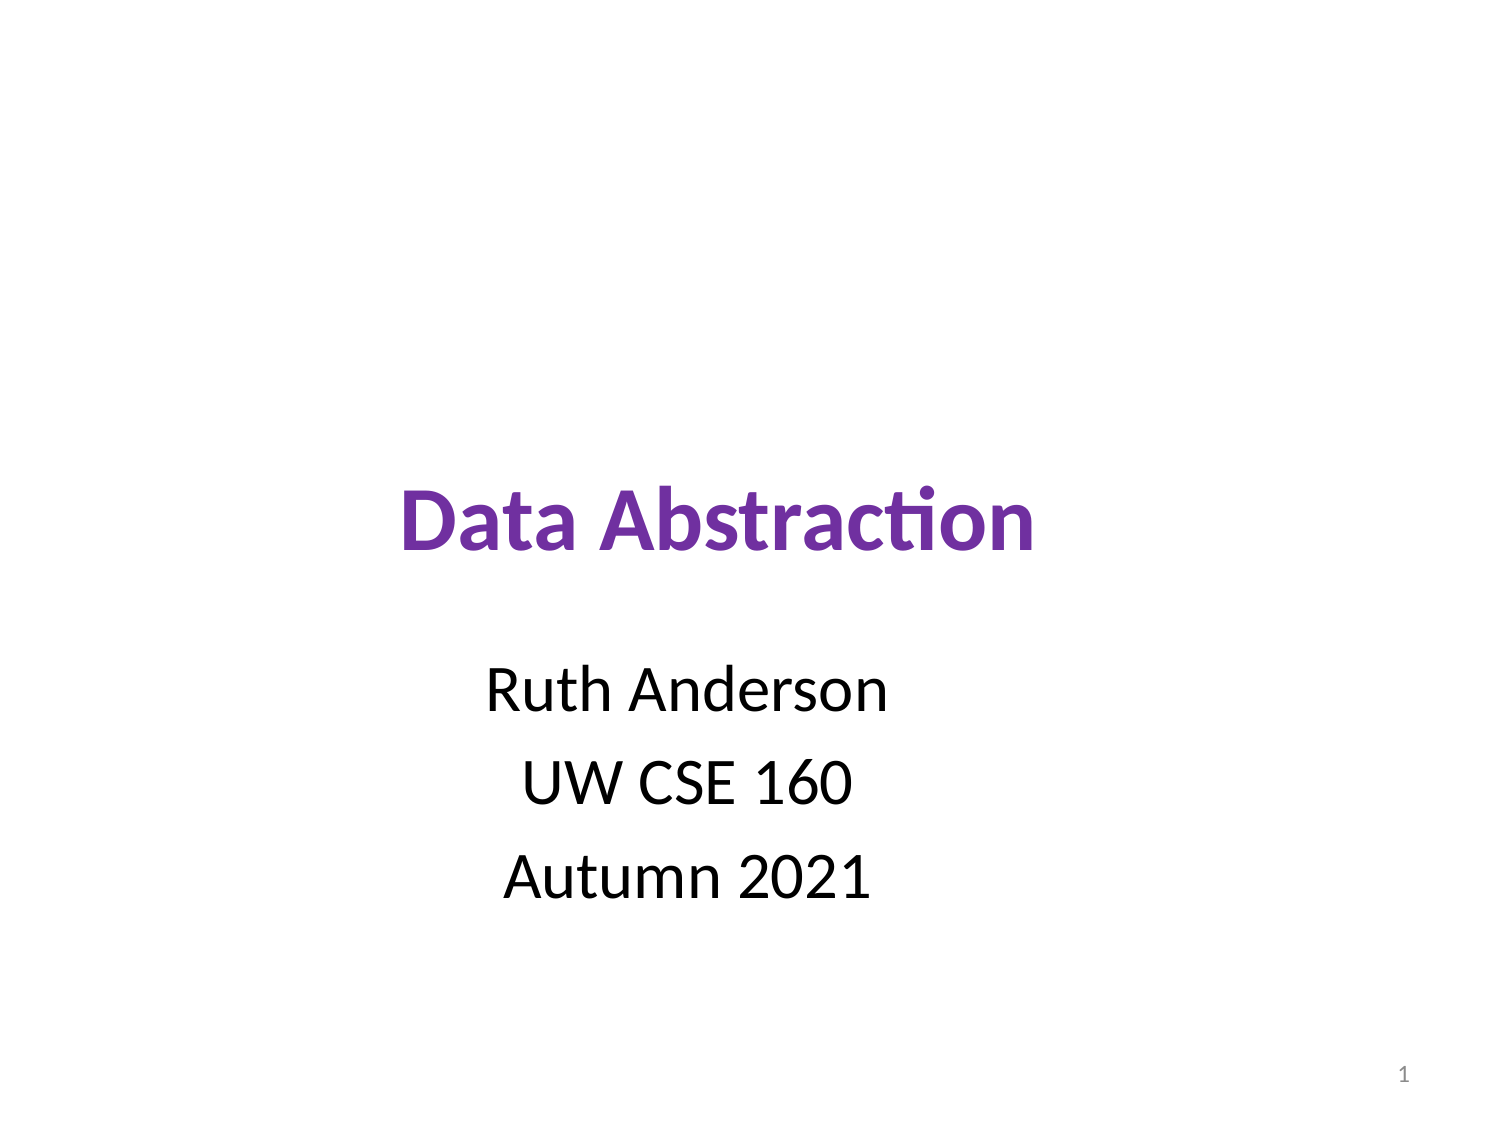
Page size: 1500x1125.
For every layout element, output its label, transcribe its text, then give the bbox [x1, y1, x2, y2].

slide_number 1 [1074, 1042, 1425, 1103]
title Data Abstraction [125, 437, 1313, 591]
subtitle Ruth Anderson UW CSE 160 Autumn 2021 [162, 637, 1213, 925]
